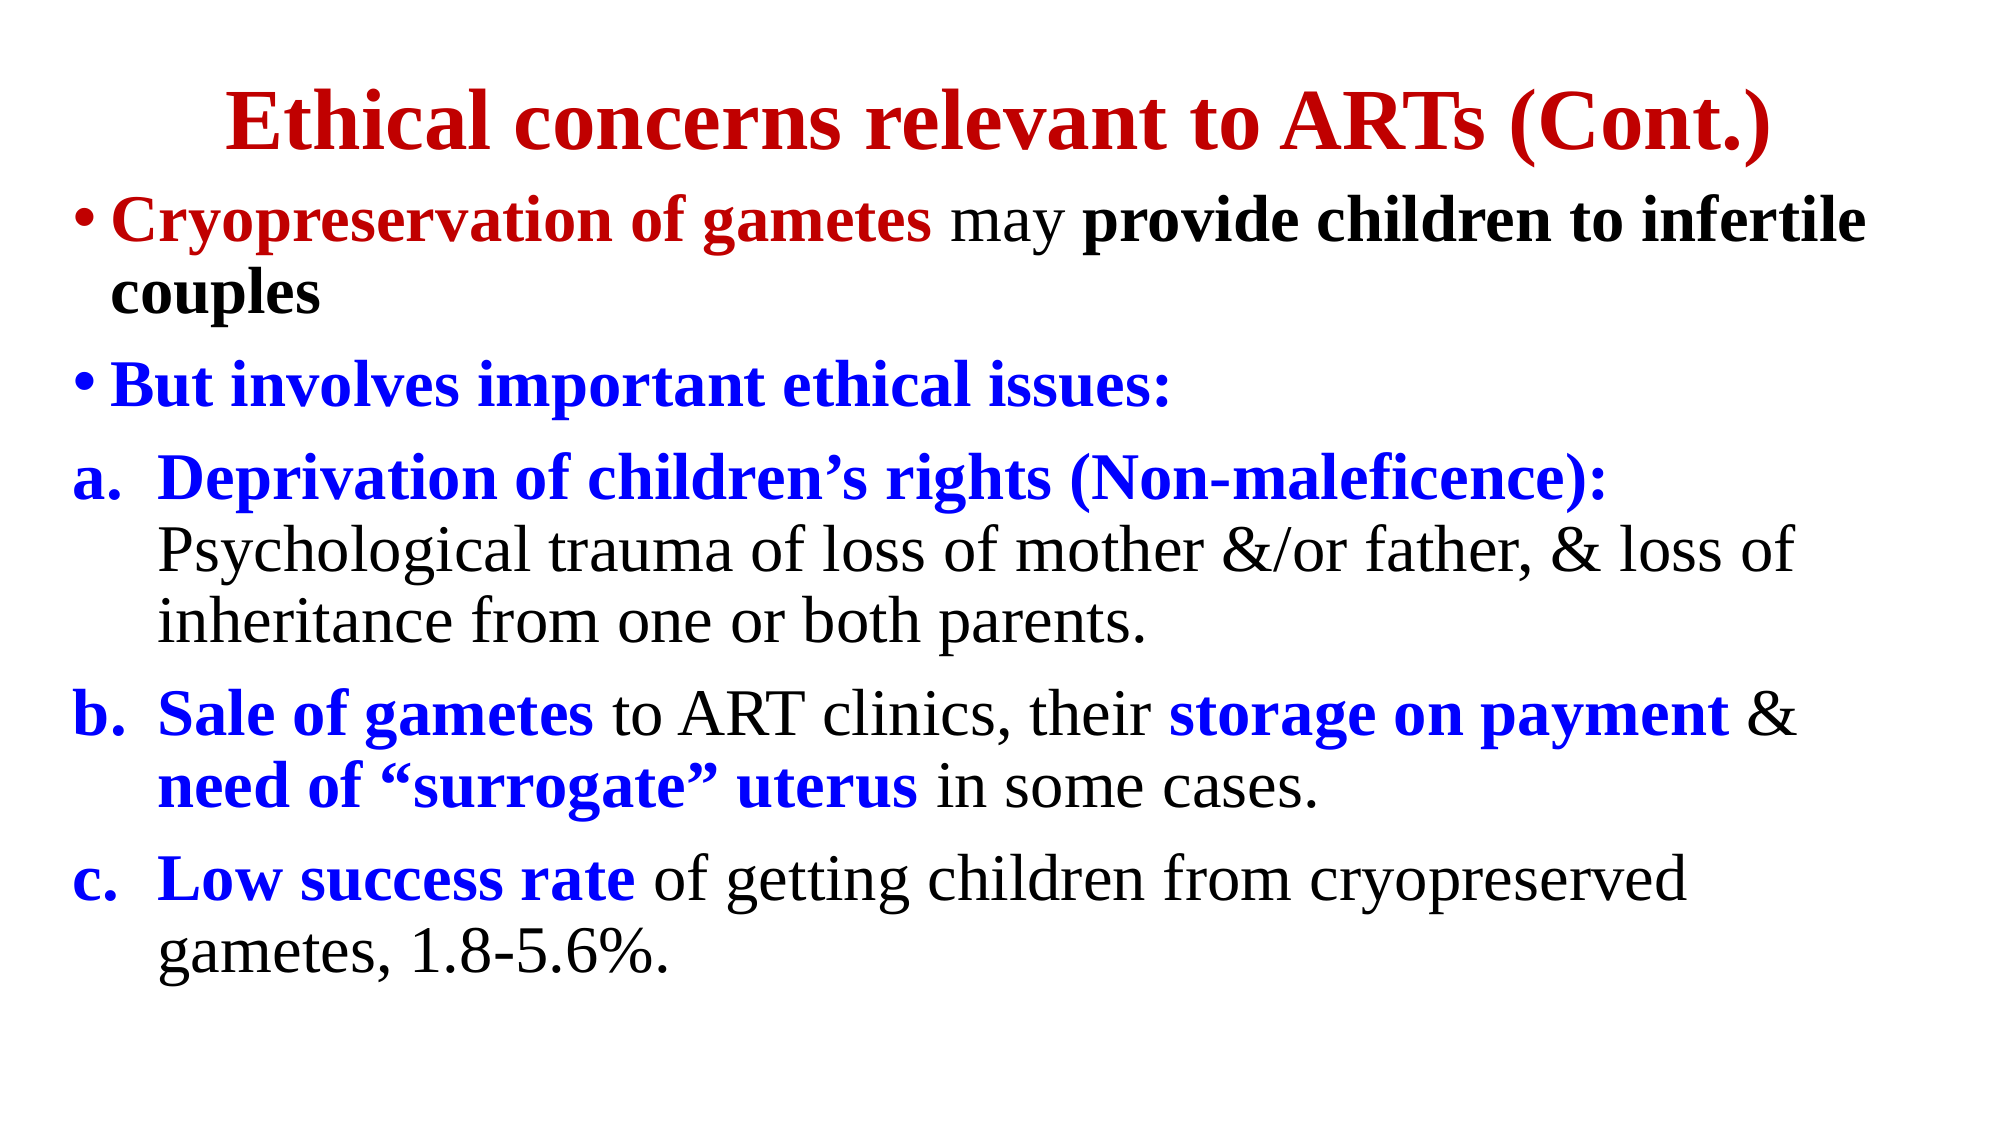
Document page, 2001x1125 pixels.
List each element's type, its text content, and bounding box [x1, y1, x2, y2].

list Cryopreservation of gametes may provide children to infertile couples But involves important ethical issues: Deprivation of children’s rights (Non-maleficence): Psychological trauma of loss of mother &/or father, & loss of inheritance from one or both parents. Sale of gametes to ART clinics, their storage on payment & need of “surrogate” uterus in some cases. Low success rate of getting children from cryopreserved gametes, 1.8-5.6%. [57, 176, 1939, 1068]
title Ethical concerns relevant to ARTs (Cont.) [137, 66, 1863, 176]
